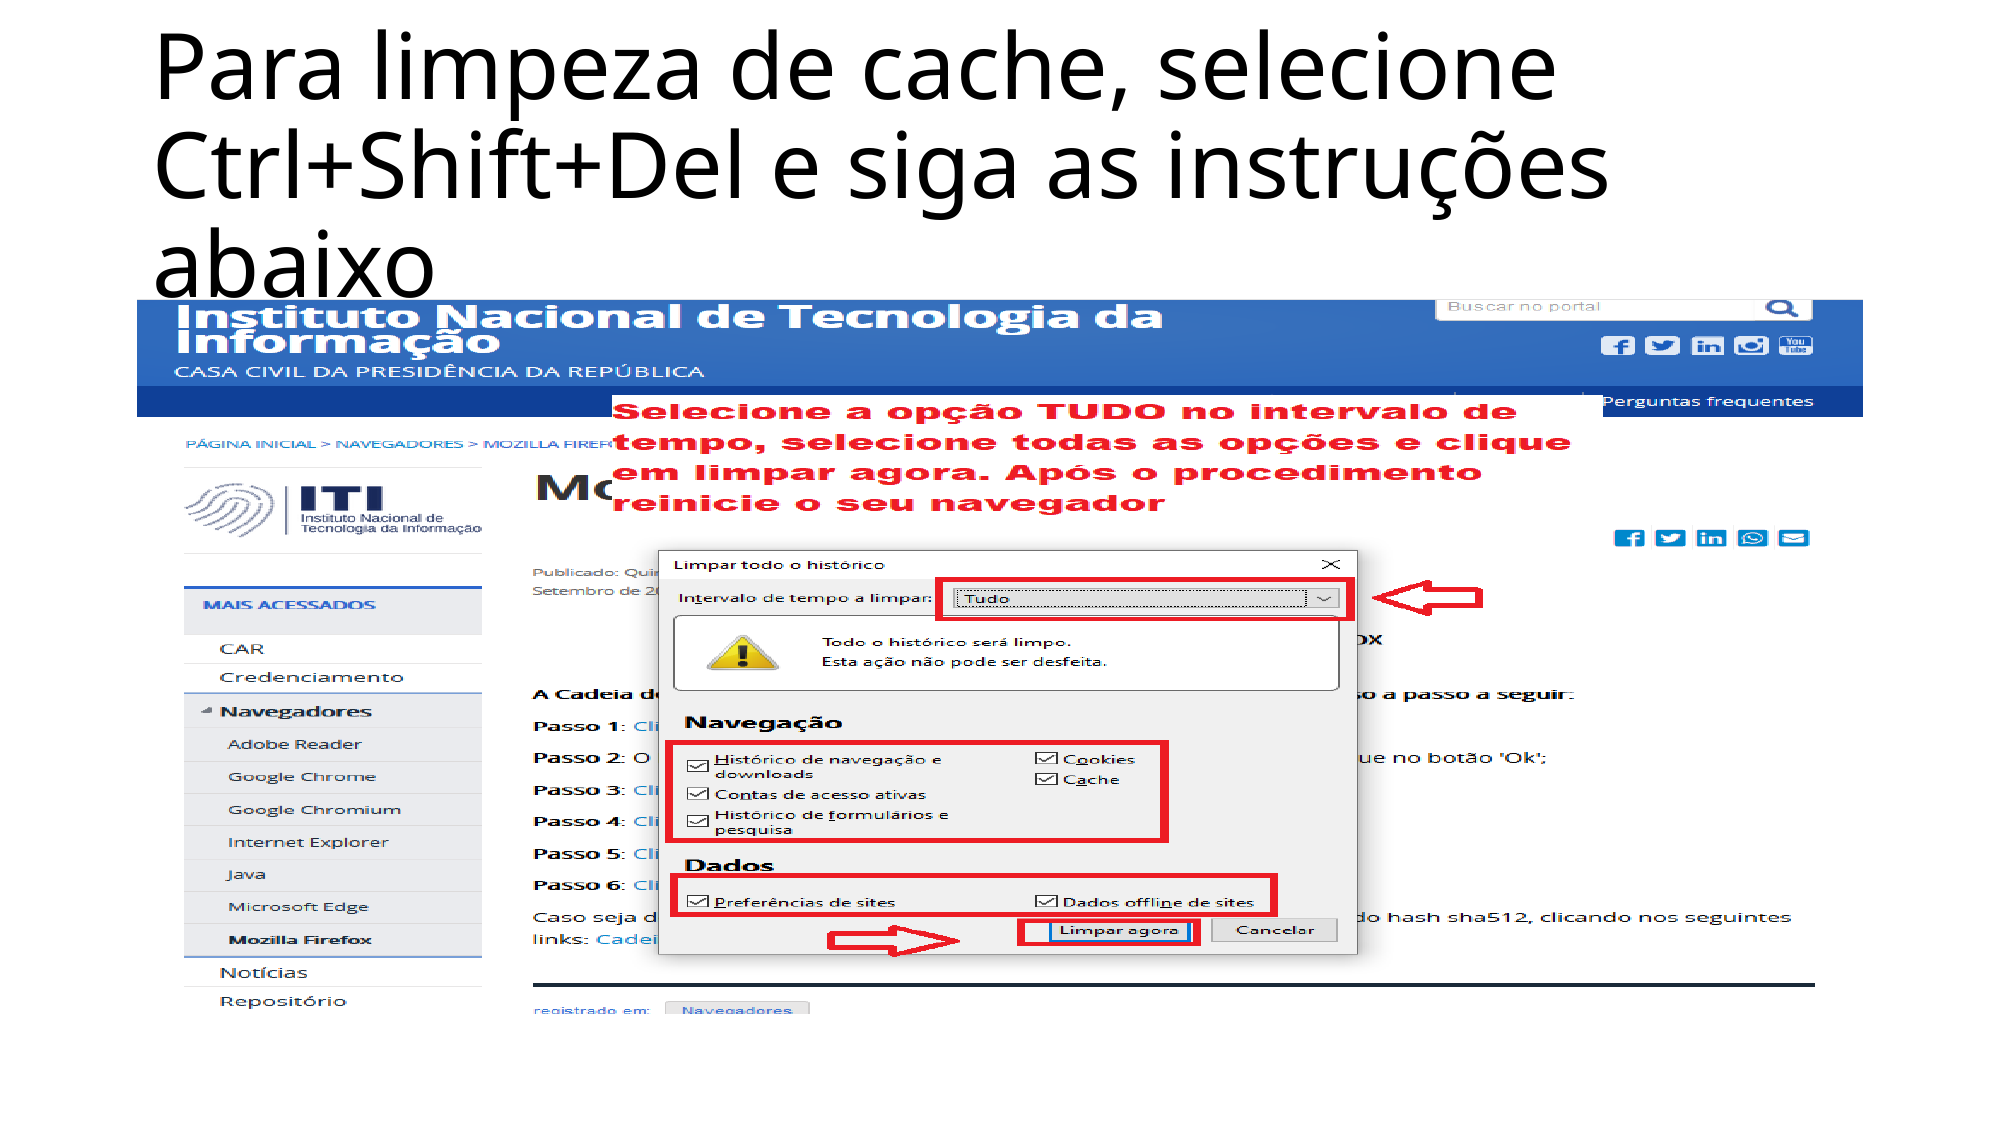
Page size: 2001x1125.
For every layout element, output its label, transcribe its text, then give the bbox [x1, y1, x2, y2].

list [137, 299, 1863, 1014]
title Para limpeza de cache, selecione Ctrl+Shift+Del e siga as instruções abaixo [137, 59, 1863, 278]
